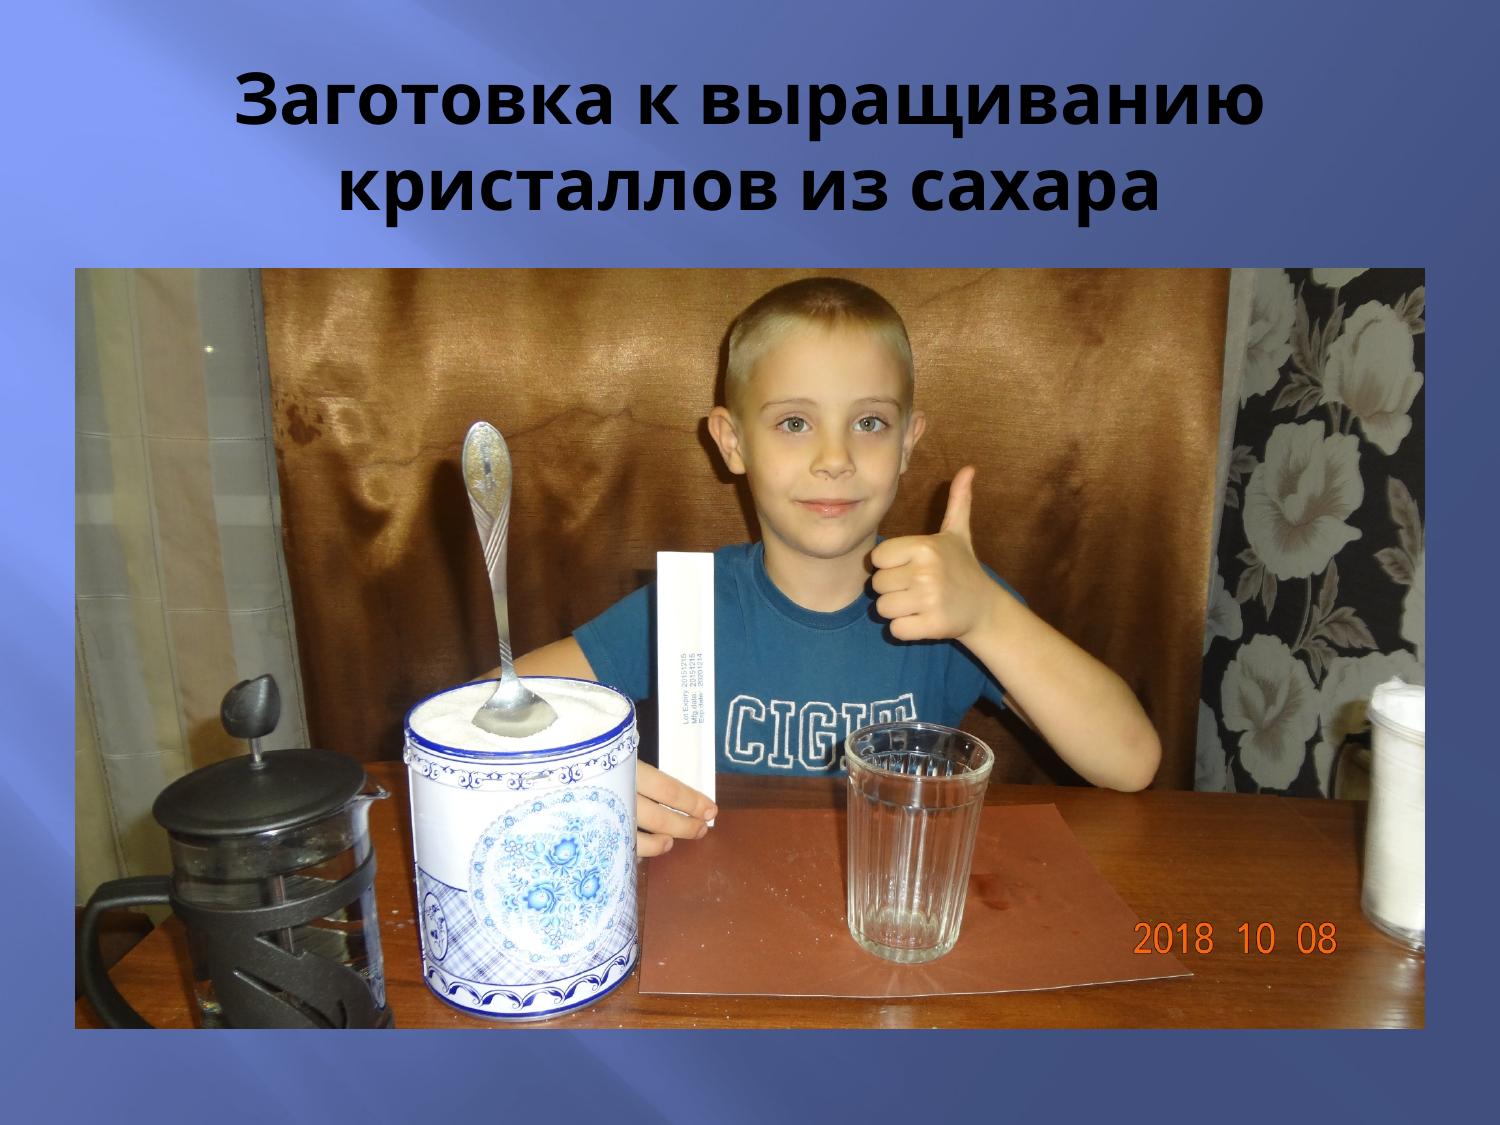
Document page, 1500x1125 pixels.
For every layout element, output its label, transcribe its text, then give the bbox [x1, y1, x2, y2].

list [74, 268, 1426, 1029]
title Заготовка к выращиванию кристаллов из сахара [75, 45, 1425, 233]
